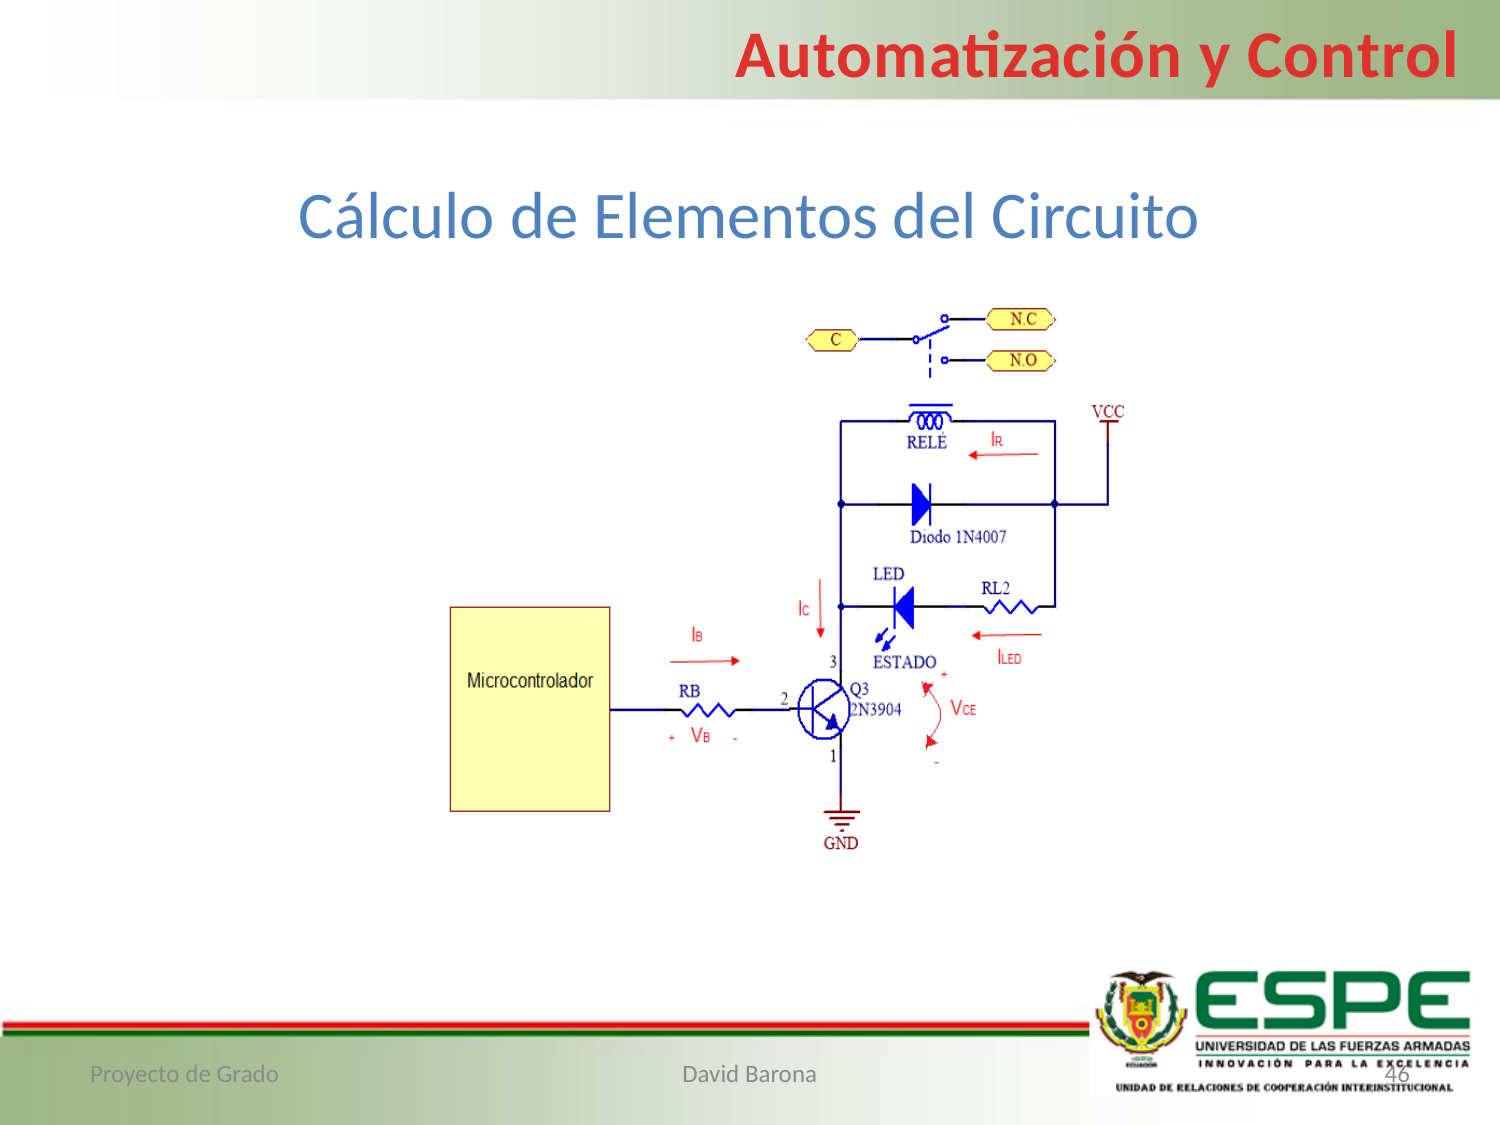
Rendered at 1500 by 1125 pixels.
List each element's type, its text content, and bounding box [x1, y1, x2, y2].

slide_number 46 [1074, 1042, 1425, 1103]
slide_number Proyecto de Grado [75, 1042, 425, 1103]
text_box Automatización y Control [375, 3, 1475, 99]
text_box Cálculo de Elementos del Circuito [283, 164, 1216, 260]
footer David Barona [512, 1042, 988, 1103]
picture [0, 0, 1500, 1125]
